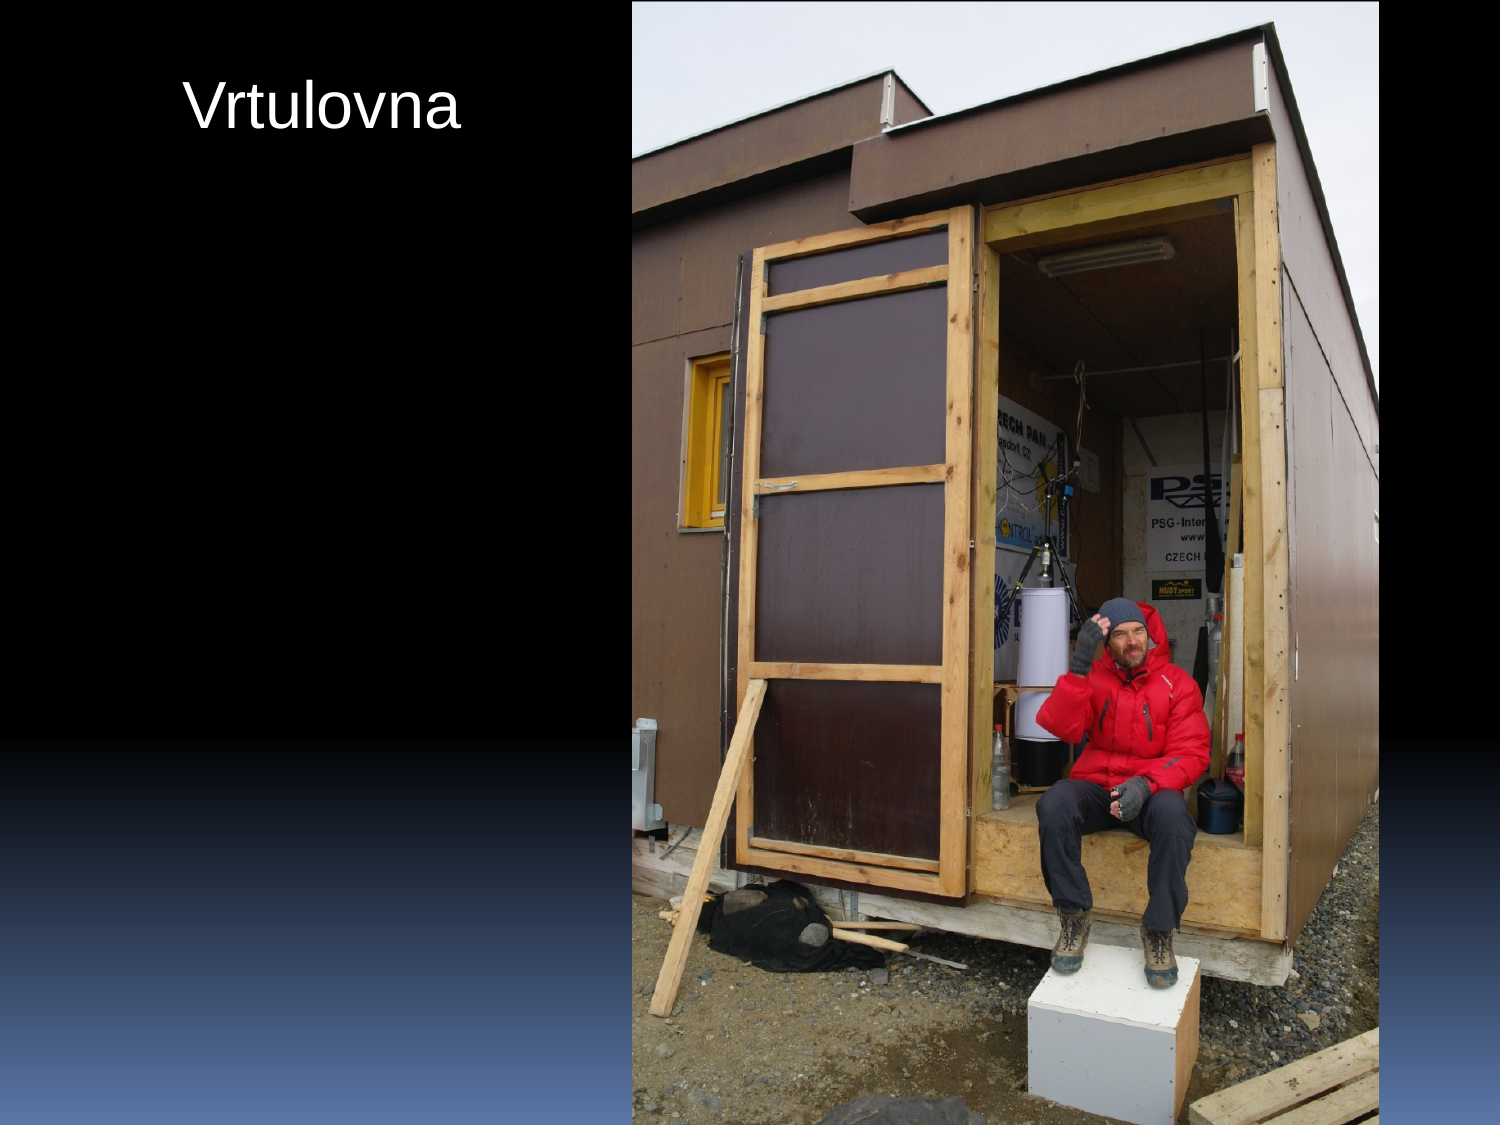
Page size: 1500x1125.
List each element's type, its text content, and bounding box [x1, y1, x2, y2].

picture [443, 189, 1500, 937]
picture [632, 943, 1379, 1125]
text_box Vrtulovna [168, 54, 477, 150]
picture [632, 3, 1379, 184]
